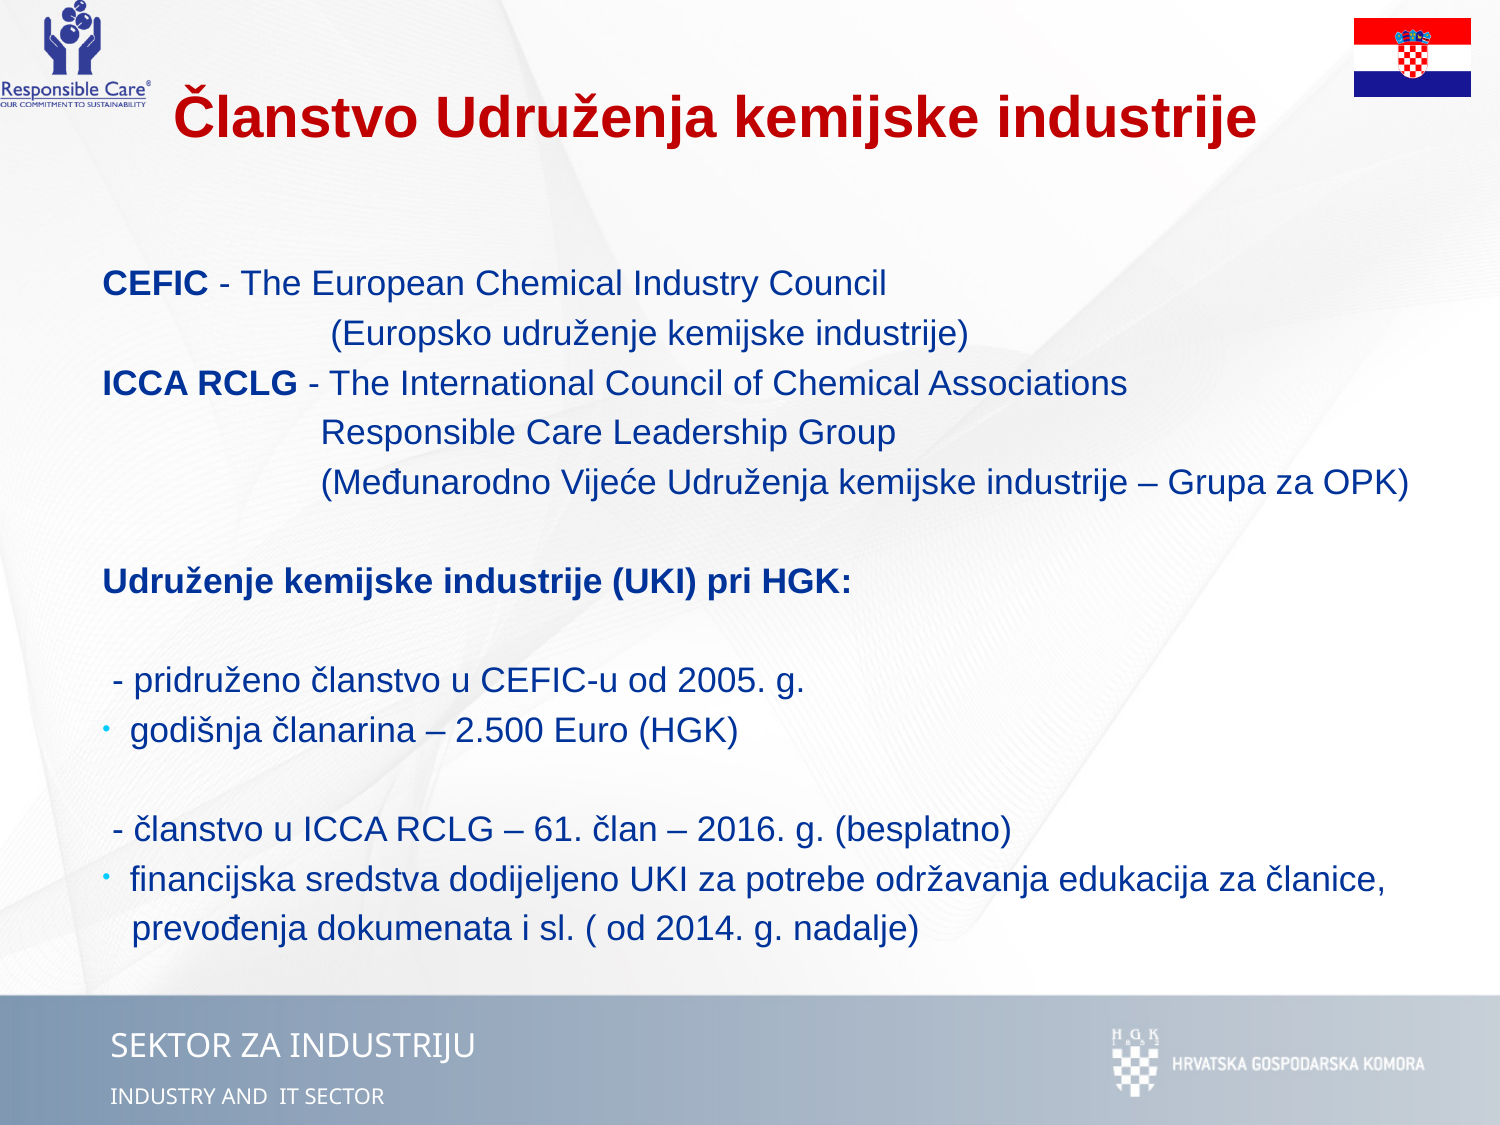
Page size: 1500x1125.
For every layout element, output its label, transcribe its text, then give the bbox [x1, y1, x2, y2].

title Članstvo Udruženja kemijske industrije [158, 59, 1397, 177]
list CEFIC - The European Chemical Industry Council (Europsko udruženje kemijske industrije) ICCA RCLG - The International Council of Chemical Associations Responsible Care Leadership Group (Međunarodno Vijeće Udruženja kemijske industrije – Grupa za OPK) Udruženje kemijske industrije (UKI) pri HGK: - pridruženo članstvo u CEFIC-u od 2005. g. godišnja članarina – 2.500 Euro (HGK) - članstvo u ICCA RCLG – 61. član – 2016. g. (besplatno) financijska sredstva dodijeljeno UKI za potrebe održavanja edukacija za članice, prevođenja dokumenata i sl. ( od 2014. g. nadalje) [87, 252, 1478, 1014]
picture [0, 0, 1500, 1125]
